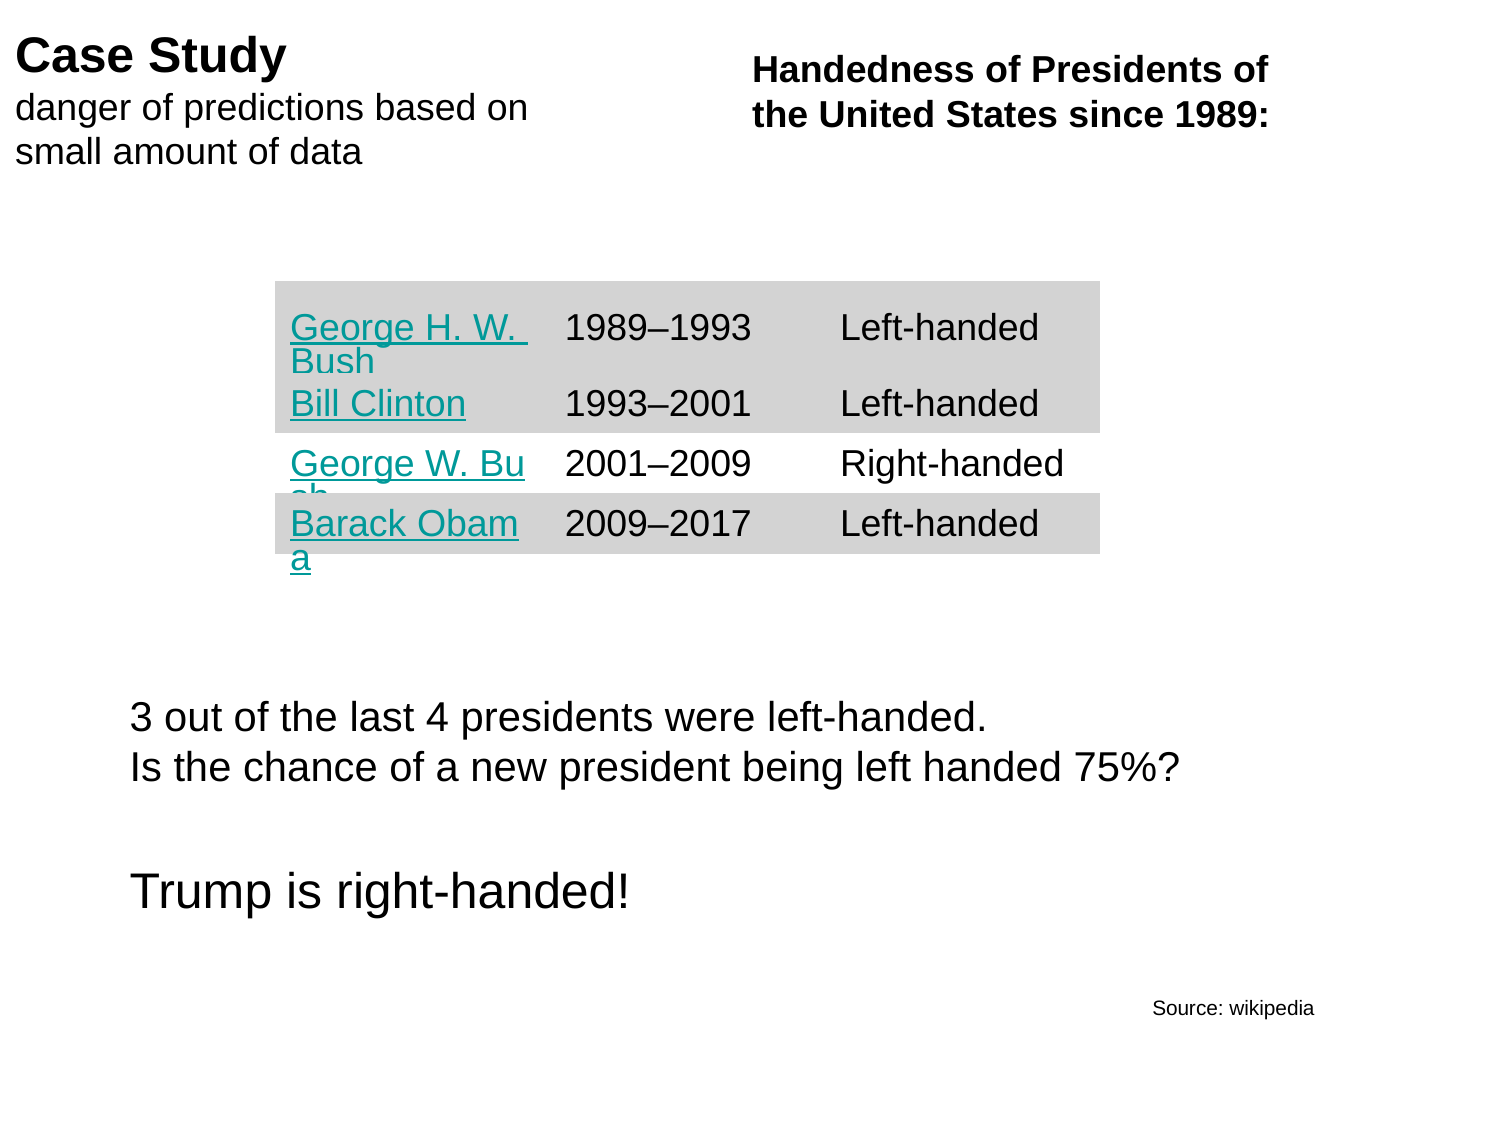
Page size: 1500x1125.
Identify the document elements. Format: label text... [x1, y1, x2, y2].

text_box Source: wikipedia [1137, 987, 1413, 1028]
text_box 3 out of the last 4 presidents were left-handed. Is the chance of a new president being left handed 75%? [114, 682, 1413, 797]
text_box Trump is right-handed! [114, 851, 1250, 926]
table_header Left-handed [825, 281, 1100, 373]
table_cell 2009–2017 [550, 493, 825, 554]
title Case Study danger of predictions based on small amount of data [0, 37, 613, 188]
table_cell Barack Obama [275, 493, 550, 554]
table_cell 2001–2009 [550, 433, 825, 493]
table_header 1989–1993 [550, 281, 825, 373]
table_cell Right-handed [825, 433, 1100, 493]
table_cell 1993–2001 [550, 373, 825, 433]
table_cell Left-handed [825, 493, 1100, 554]
table_header George H. W. Bush [275, 281, 550, 373]
table_cell Bill Clinton [275, 373, 550, 433]
table_cell George W. Bush [275, 433, 550, 493]
text_box Handedness of Presidents of the United States since 1989: [737, 37, 1325, 143]
table_cell Left-handed [825, 373, 1100, 433]
